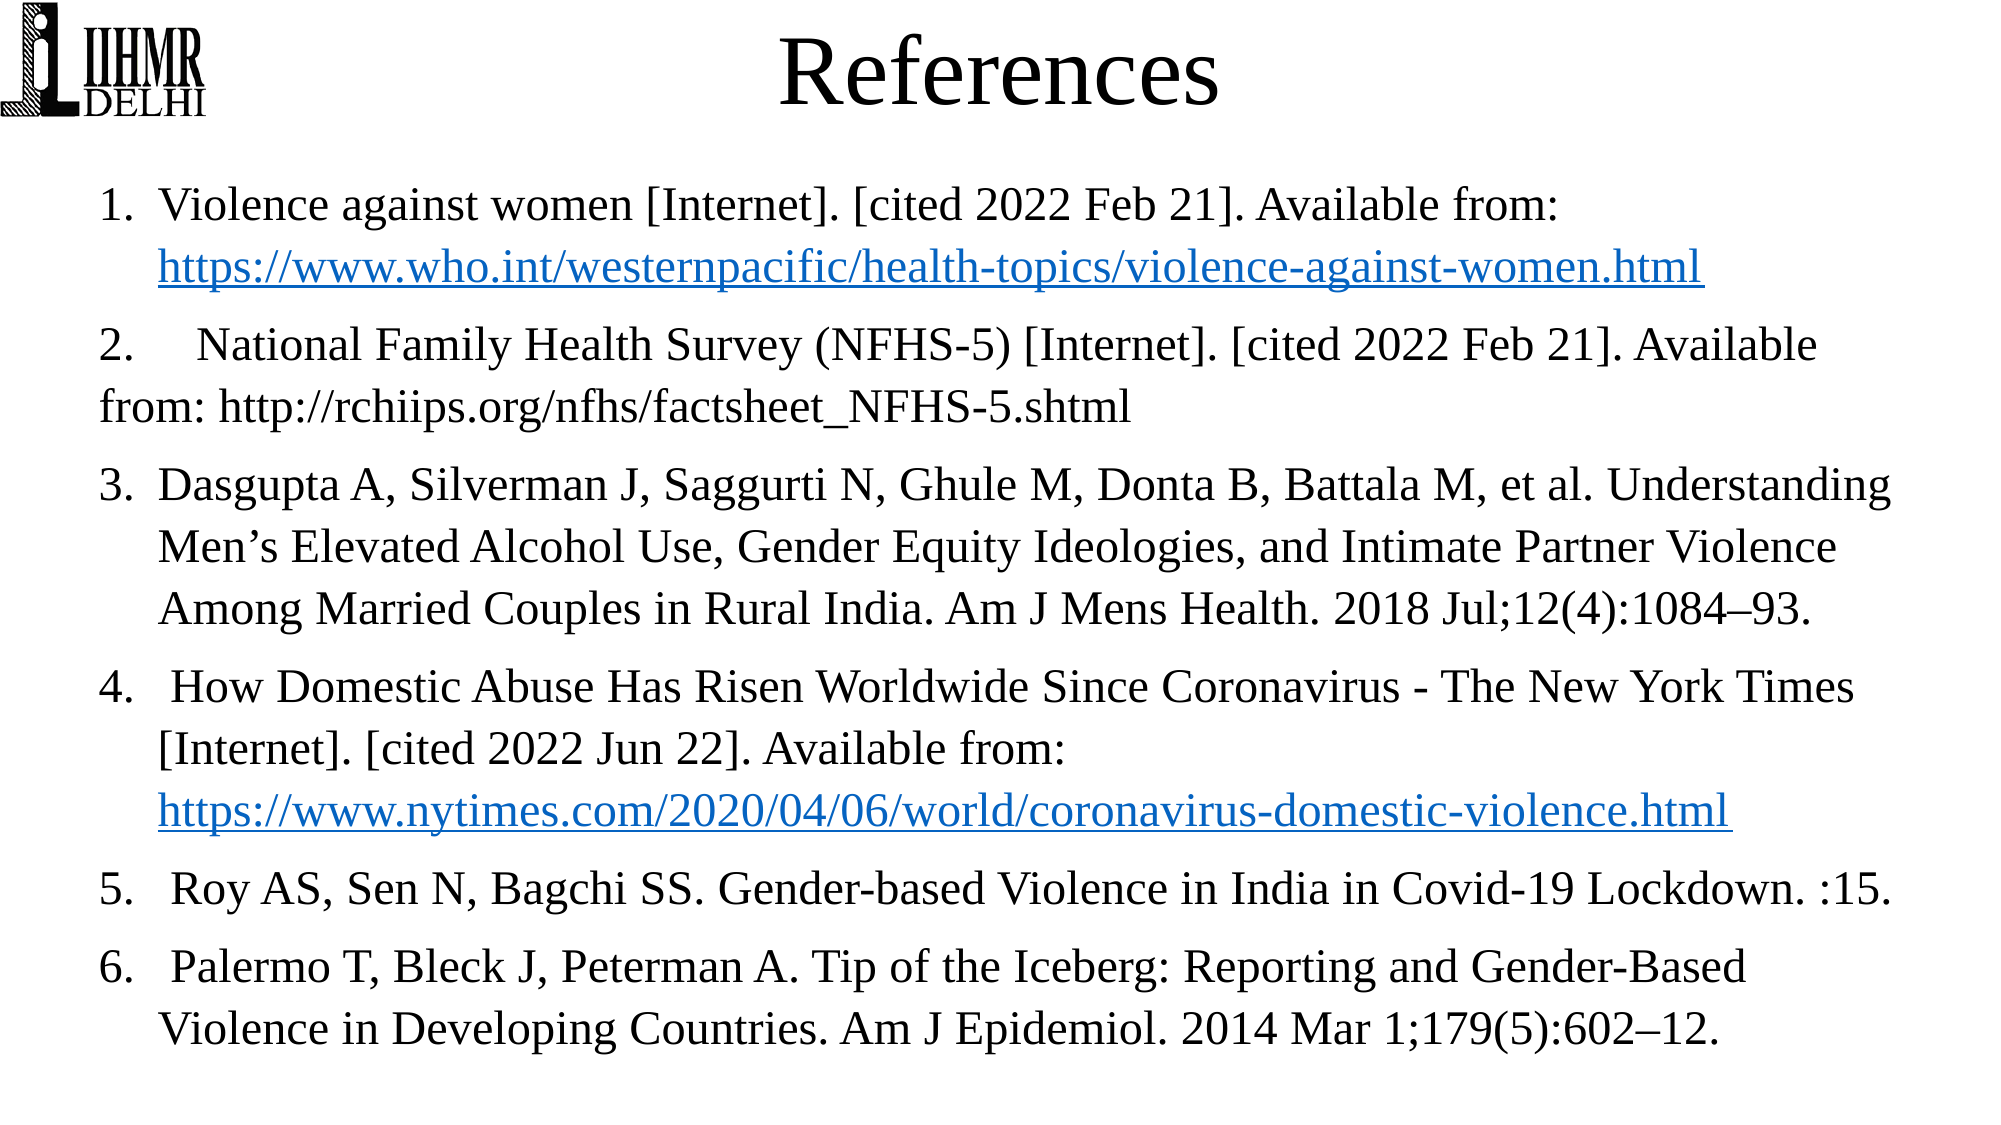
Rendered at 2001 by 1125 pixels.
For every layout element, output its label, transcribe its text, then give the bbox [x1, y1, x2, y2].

title References [382, 0, 1618, 144]
list Violence against women [Internet]. [cited 2022 Feb 21]. Available from: https://www.who.int/westernpacific/health-topics/violence-against-women.html 2. National Family Health Survey (NFHS-5) [Internet]. [cited 2022 Feb 21]. Available from: http://rchiips.org/nfhs/factsheet_NFHS-5.shtml Dasgupta A, Silverman J, Saggurti N, Ghule M, Donta B, Battala M, et al. Understanding Men’s Elevated Alcohol Use, Gender Equity Ideologies, and Intimate Partner Violence Among Married Couples in Rural India. Am J Mens Health. 2018 Jul;12(4):1084–93. How Domestic Abuse Has Risen Worldwide Since Coronavirus - The New York Times [Internet]. [cited 2022 Jun 22]. Available from: https://www.nytimes.com/2020/04/06/world/coronavirus-domestic-violence.html Roy AS, Sen N, Bagchi SS. Gender-based Violence in India in Covid-19 Lockdown. :15. Palermo T, Bleck J, Peterman A. Tip of the Iceberg: Reporting and Gender-Based Violence in Developing Countries. Am J Epidemiol. 2014 Mar 1;179(5):602–12. [83, 160, 1917, 1086]
picture [0, 0, 218, 118]
